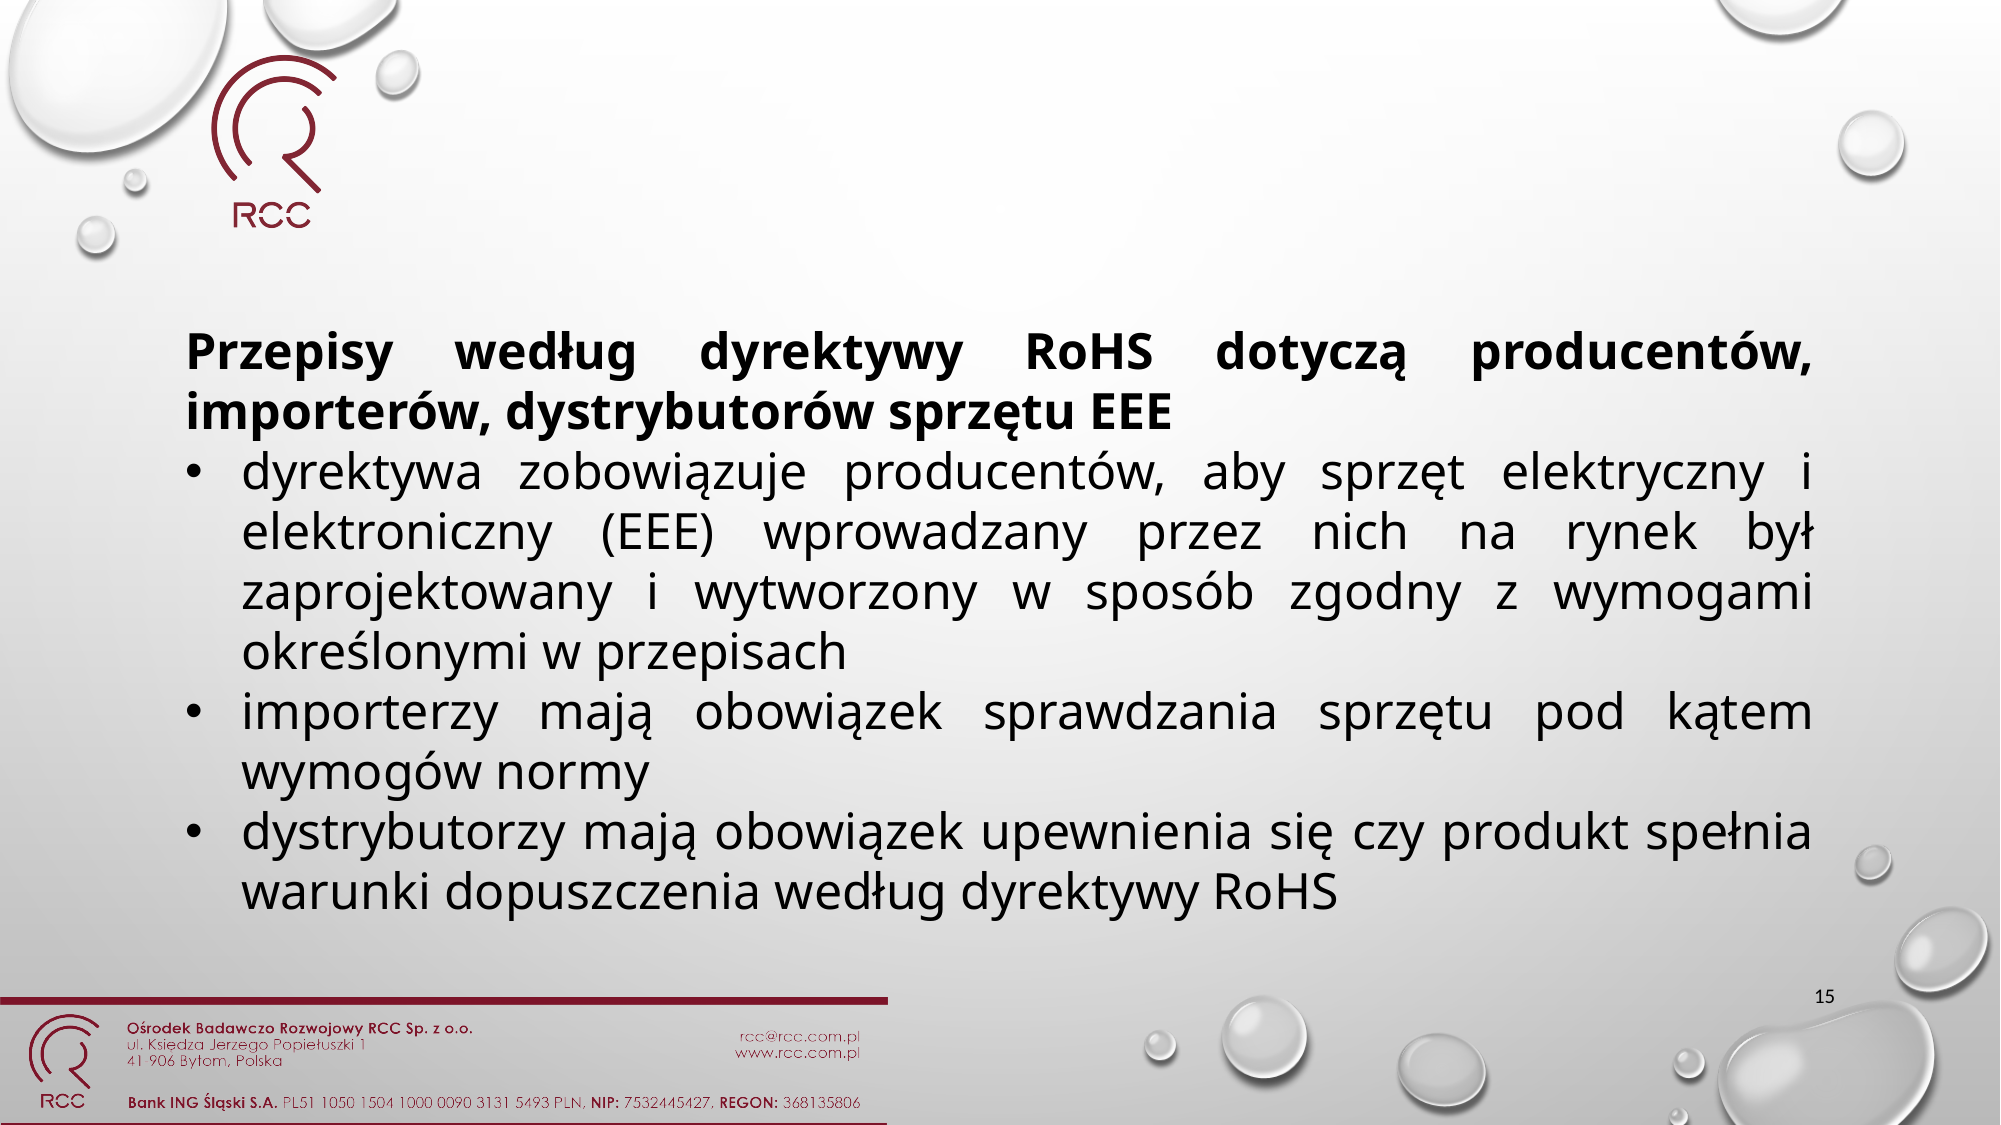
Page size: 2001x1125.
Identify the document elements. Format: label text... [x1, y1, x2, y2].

text_box Przepisy według dyrektywy RoHS dotyczą producentów, importerów, dystrybutorów sprzętu EEE dyrektywa zobowiązuje producentów, aby sprzęt elektryczny i elektroniczny (EEE) wprowadzany przez nich na rynek był zaprojektowany i wytworzony w sposób zgodny z wymogami określonymi w przepisach importerzy mają obowiązek sprawdzania sprzętu pod kątem wymogów normy dystrybutorzy mają obowiązek upewnienia się czy produkt spełnia warunki dopuszczenia według dyrektywy RoHS [170, 312, 1830, 988]
slide_number 15 [1724, 965, 1851, 1025]
picture [0, 0, 2000, 1125]
